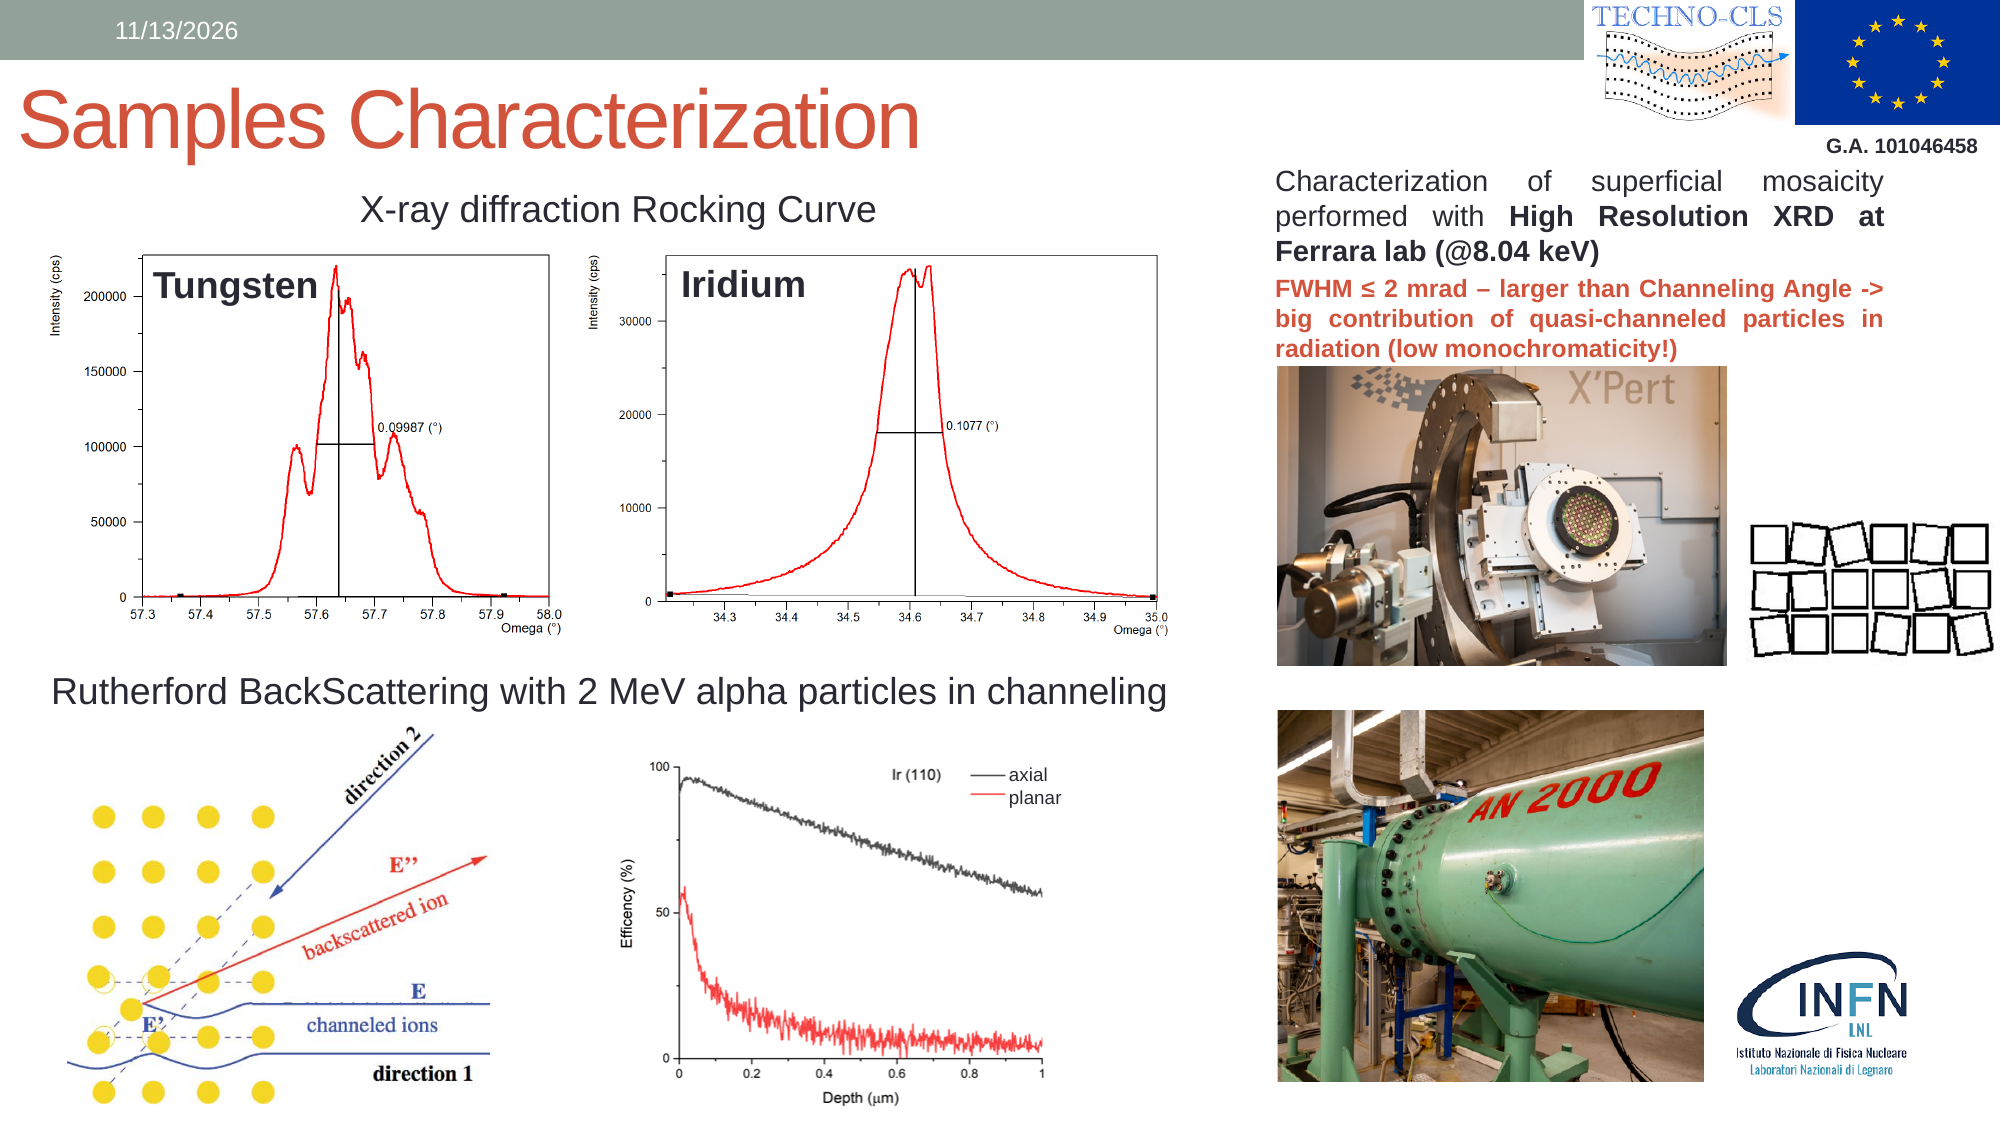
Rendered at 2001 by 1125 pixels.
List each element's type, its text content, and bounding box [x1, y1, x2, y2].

picture [1584, 0, 1795, 129]
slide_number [99, 3, 734, 57]
list Characterization of superficial mosaicity performed with High Resolution XRD at Ferrara lab (@8.04 keV) FWHM ≤ 2 mrad – larger than Channeling Angle -> big contribution of quasi-channeled particles in radiation (low monochromaticity!) [1260, 155, 1900, 211]
picture [1741, 516, 1998, 665]
picture [52, 717, 491, 1110]
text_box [22, 245, 563, 638]
title Samples Characterization [2, 34, 1791, 197]
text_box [1794, 0, 2000, 167]
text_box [584, 719, 1116, 1125]
picture [1709, 940, 1940, 1090]
text_box X-ray diffraction Rocking Curve [31, 177, 1206, 238]
picture [1277, 709, 1705, 1082]
picture [1277, 366, 1727, 667]
text_box Rutherford BackScattering with 2 MeV alpha particles in channeling [25, 659, 1201, 720]
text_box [584, 245, 1170, 638]
